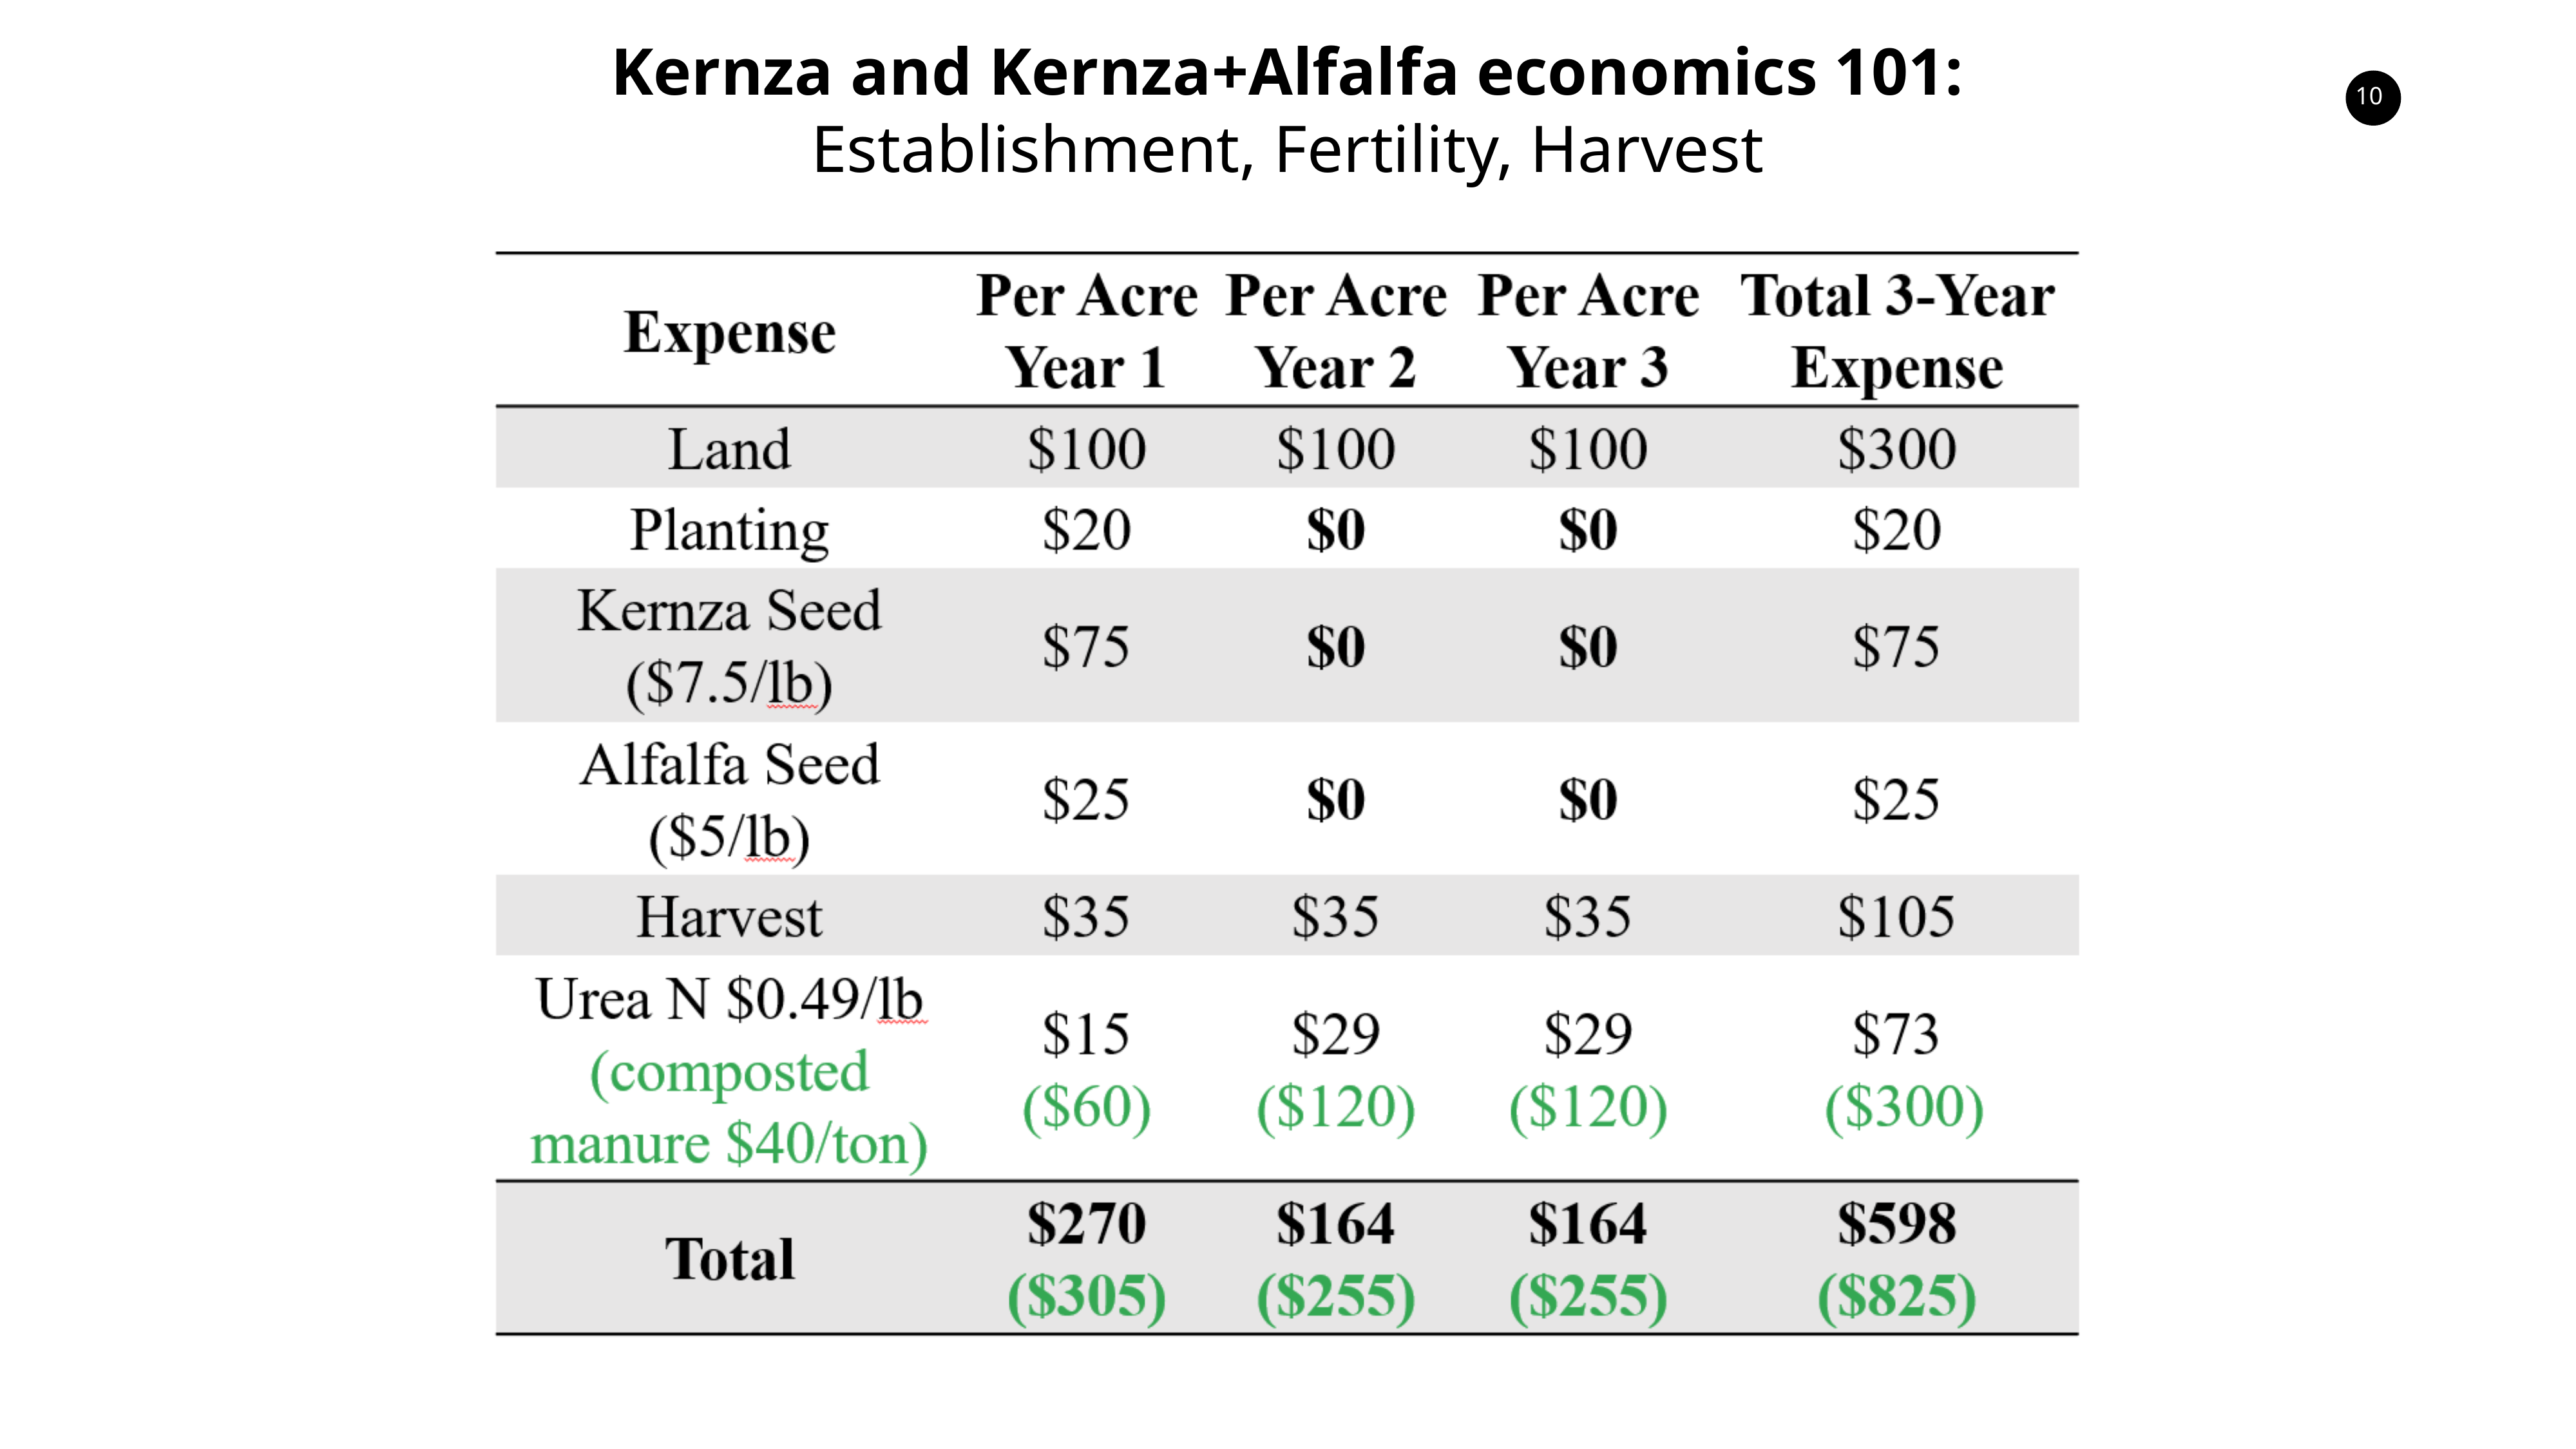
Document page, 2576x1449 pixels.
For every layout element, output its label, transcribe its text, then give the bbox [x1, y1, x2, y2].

text_box Kernza and Kernza+Alfalfa economics 101: Establishment, Fertility, Harvest [500, 21, 2076, 242]
picture [484, 243, 2092, 1342]
